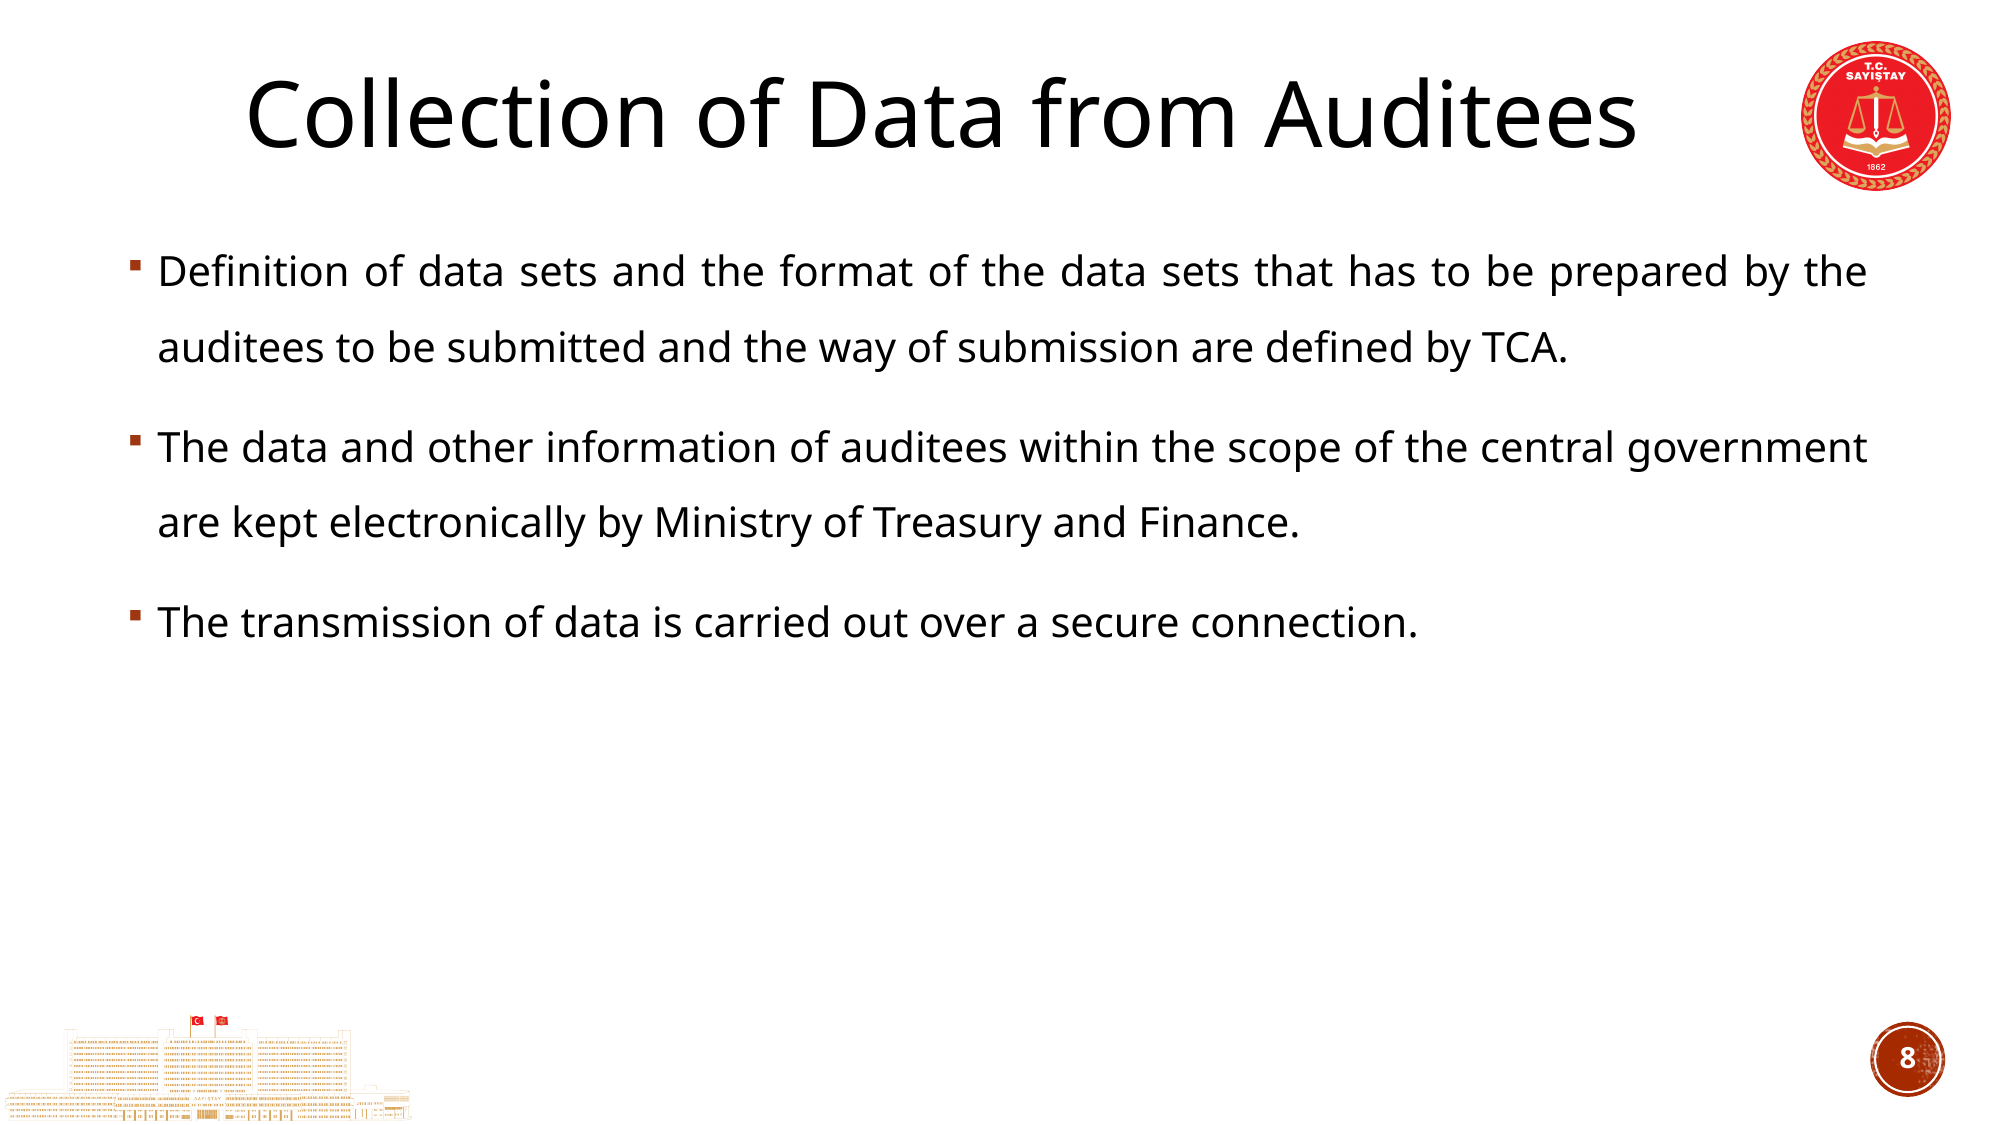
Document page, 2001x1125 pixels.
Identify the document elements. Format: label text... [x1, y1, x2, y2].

picture [5, 1015, 412, 1121]
list Definition of data sets and the format of the data sets that has to be prepared by the auditees to be submitted and the way of submission are defined by TCA. The data and other information of auditees within the scope of the central government are kept electronically by Ministry of Treasury and Finance. The transmission of data is carried out over a secure connection. [112, 212, 1884, 1010]
picture [1801, 41, 1951, 191]
slide_number 7 [1855, 1028, 1961, 1089]
title Collection of Data from Auditees [112, 29, 1796, 207]
